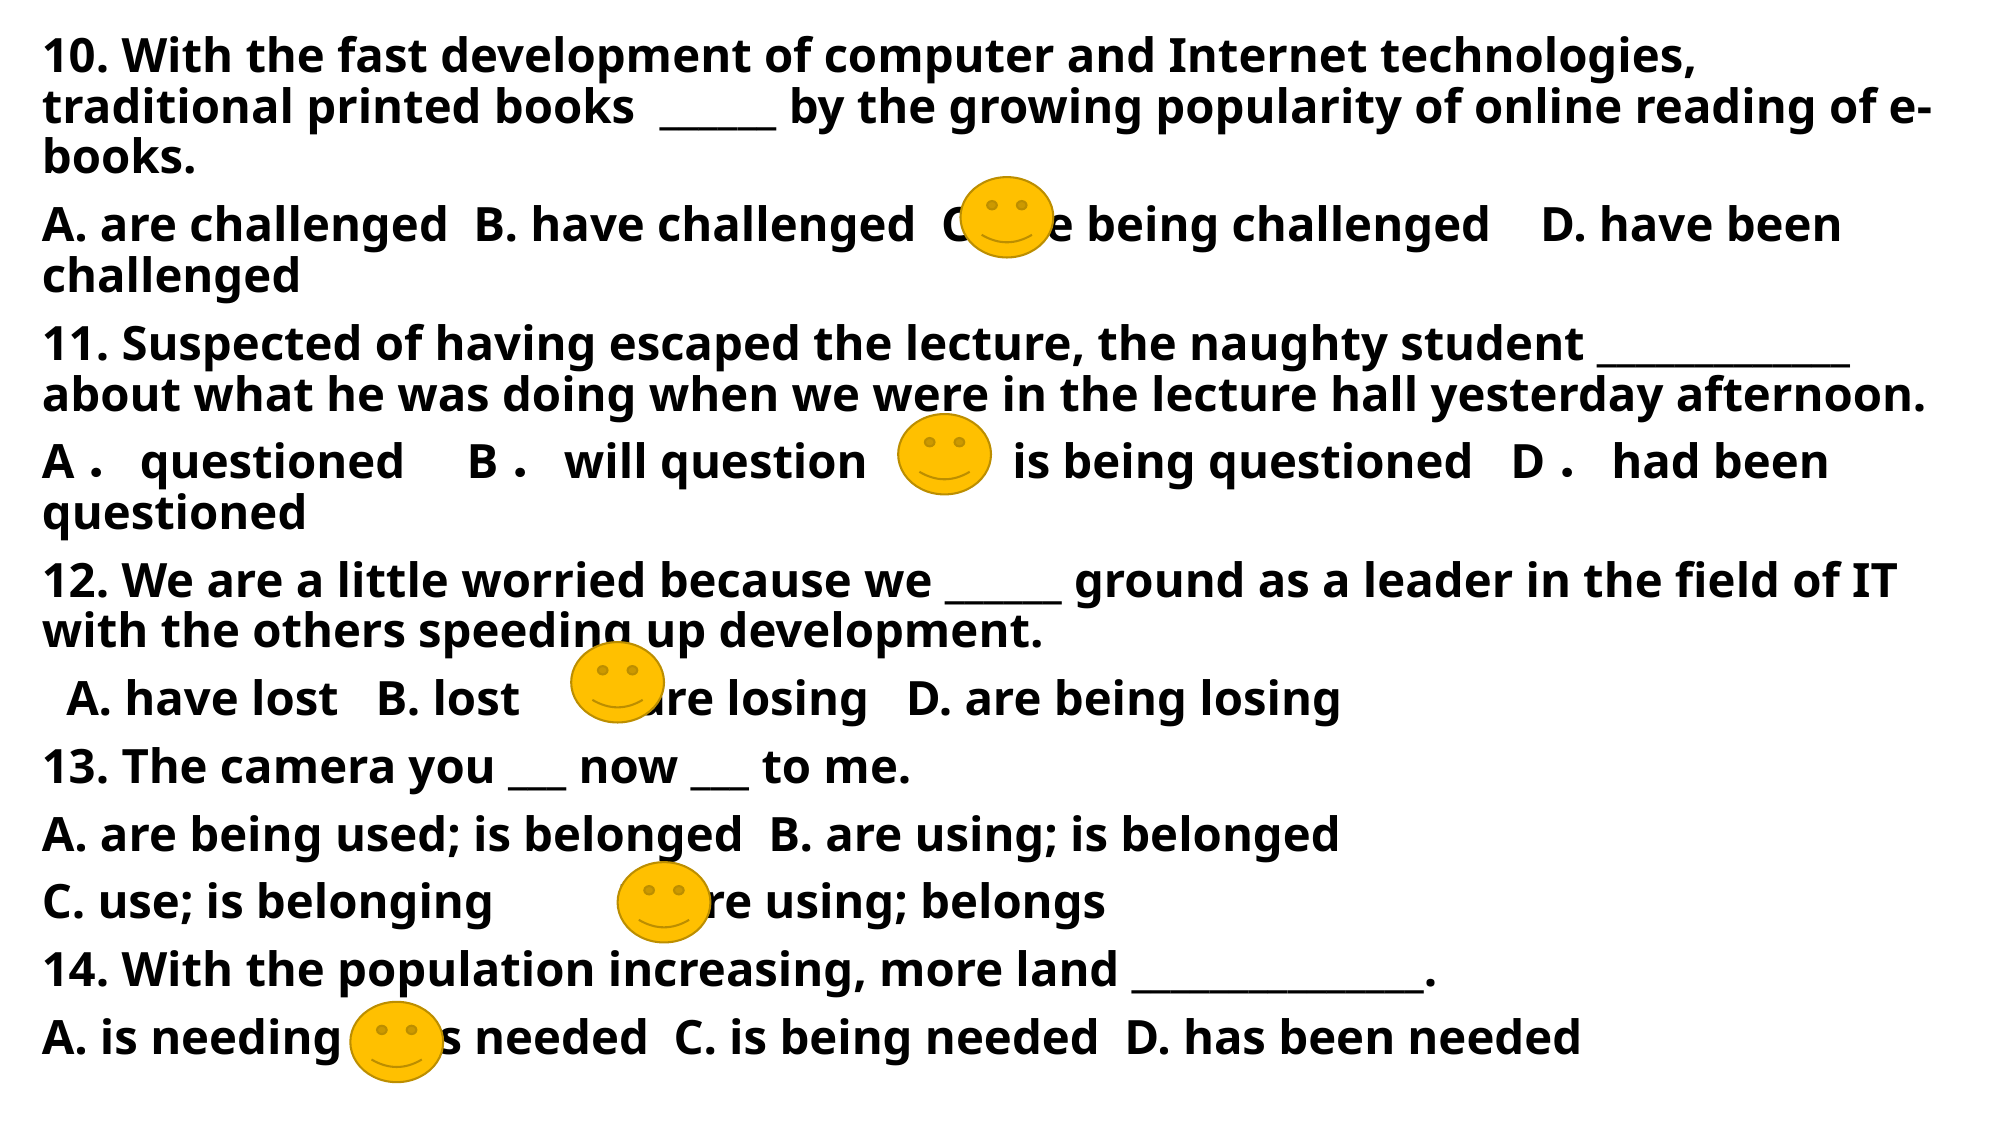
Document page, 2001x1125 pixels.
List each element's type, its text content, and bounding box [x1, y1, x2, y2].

text_box [616, 861, 712, 944]
text_box [959, 176, 1055, 259]
list 10. With the fast development of computer and Internet technologies, traditional printed books ______ by the growing popularity of online reading of e-books. A. are challenged B. have challenged C. are being challenged D. have been challenged 11. Suspected of having escaped the lecture, the naughty student _____________ about what he was doing when we were in the lecture hall yesterday afternoon. A．questioned B．will question C．is being questioned D．had been questioned 12. We are a little worried because we ______ ground as a leader in the field of IT with the others speeding up development. A. have lost B. lost C. are losing D. are being losing 13. The camera you ___ now ___ to me. A. are being used; is belonged B. are using; is belonged C. use; is belonging D. are using; belongs 14. With the population increasing, more land _______________. A. is needing B. is needed C. is being needed D. has been needed [26, 24, 1956, 1083]
text_box [349, 1000, 445, 1084]
text_box [570, 641, 666, 724]
text_box [897, 413, 993, 496]
